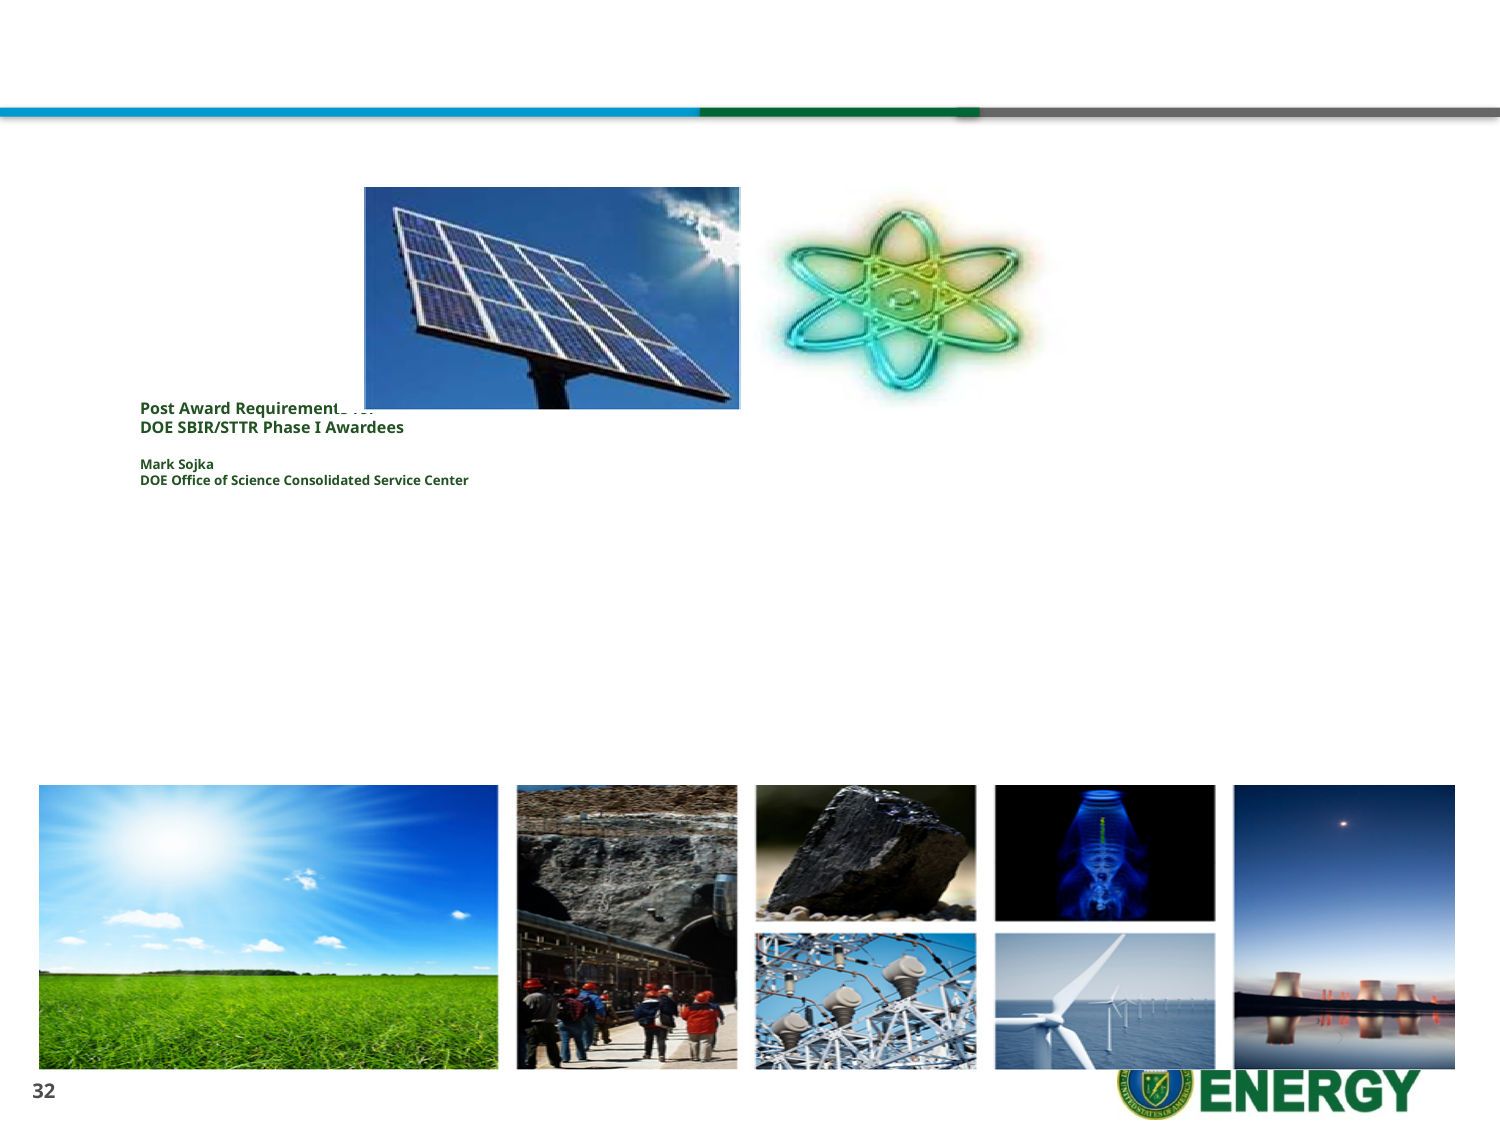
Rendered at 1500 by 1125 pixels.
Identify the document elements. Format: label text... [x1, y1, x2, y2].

title Post Award Requirements for DOE SBIR/STTR Phase I Awardees Mark Sojka DOE Office of Science Consolidated Service Center [125, 375, 1400, 613]
picture [337, 187, 1092, 413]
picture [39, 785, 1455, 1120]
